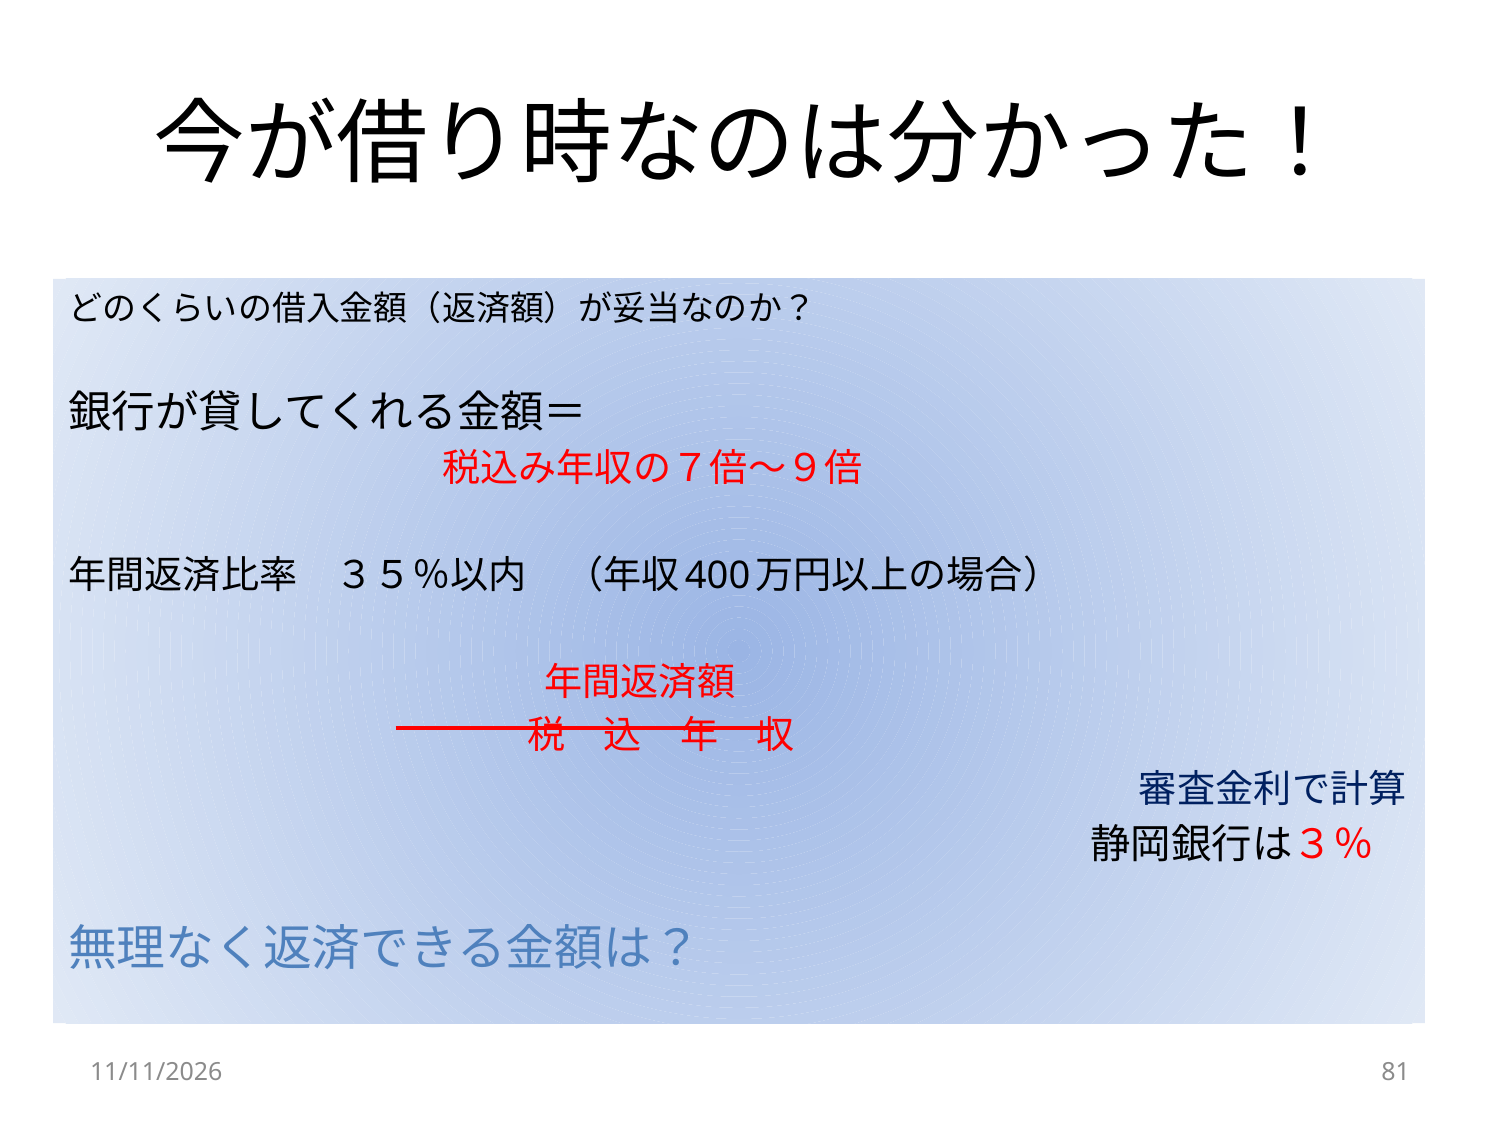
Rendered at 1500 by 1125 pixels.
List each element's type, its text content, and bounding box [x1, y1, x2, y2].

title 今が借り時なのは分かった！ [75, 45, 1425, 233]
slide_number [75, 1042, 425, 1103]
slide_number 81 [1074, 1042, 1425, 1103]
list どのくらいの借入金額（返済額）が妥当なのか？ 銀行が貸してくれる金額＝ 税込み年収の７倍～９倍 年間返済比率 ３５％以内 （年収400万円以上の場合） 年間返済額 税 込 年 収 審査金利で計算 静岡銀行は３％ 無理なく返済できる金額は？ [53, 278, 1425, 1024]
